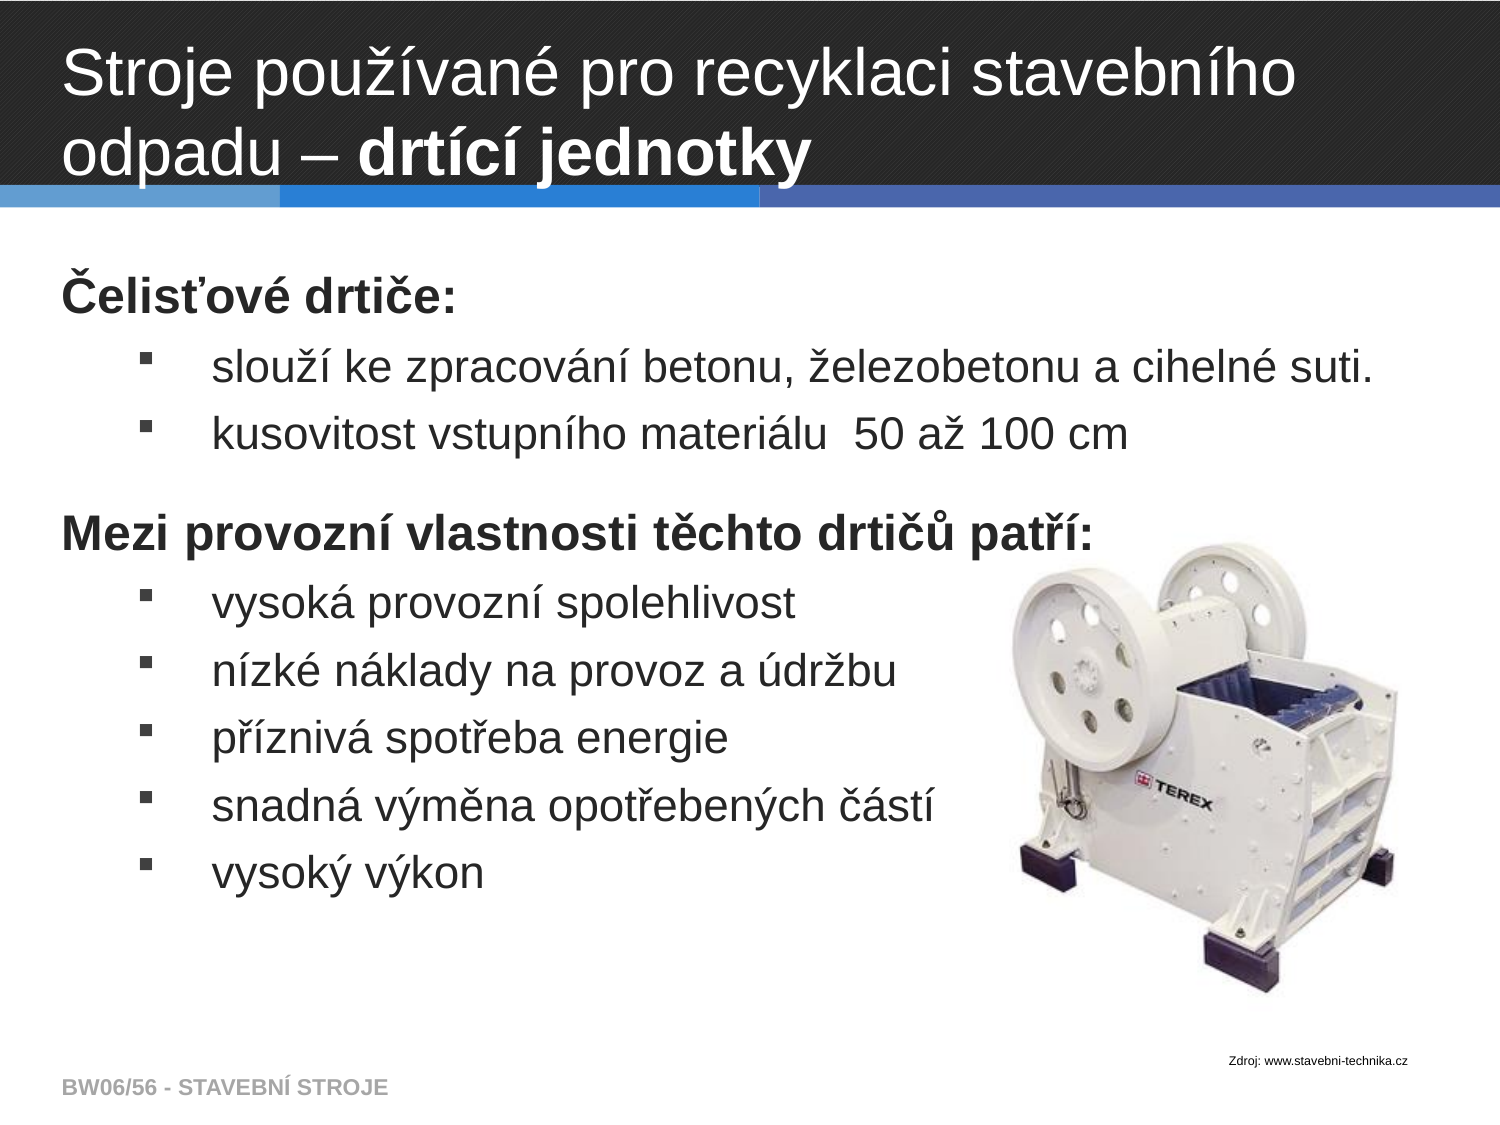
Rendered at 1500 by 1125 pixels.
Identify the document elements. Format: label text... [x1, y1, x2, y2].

title Stroje používané pro recyklaci stavebního odpadu – drtící jednotky [46, 29, 1453, 189]
footer BW06/56 - STAVEBNÍ STROJE [46, 1055, 1052, 1116]
picture [972, 509, 1454, 1022]
list Čelisťové drtiče: slouží ke zpracování betonu, železobetonu a cihelné suti. kusovitost vstupního materiálu 50 až 100 cm Mezi provozní vlastnosti těchto drtičů patří: vysoká provozní spolehlivost nízké náklady na provoz a údržbu příznivá spotřeba energie snadná výměna opotřebených částí vysoký výkon [46, 256, 1454, 1021]
text_box Zdroj: www.stavebni-technika.cz [1214, 1045, 1424, 1075]
